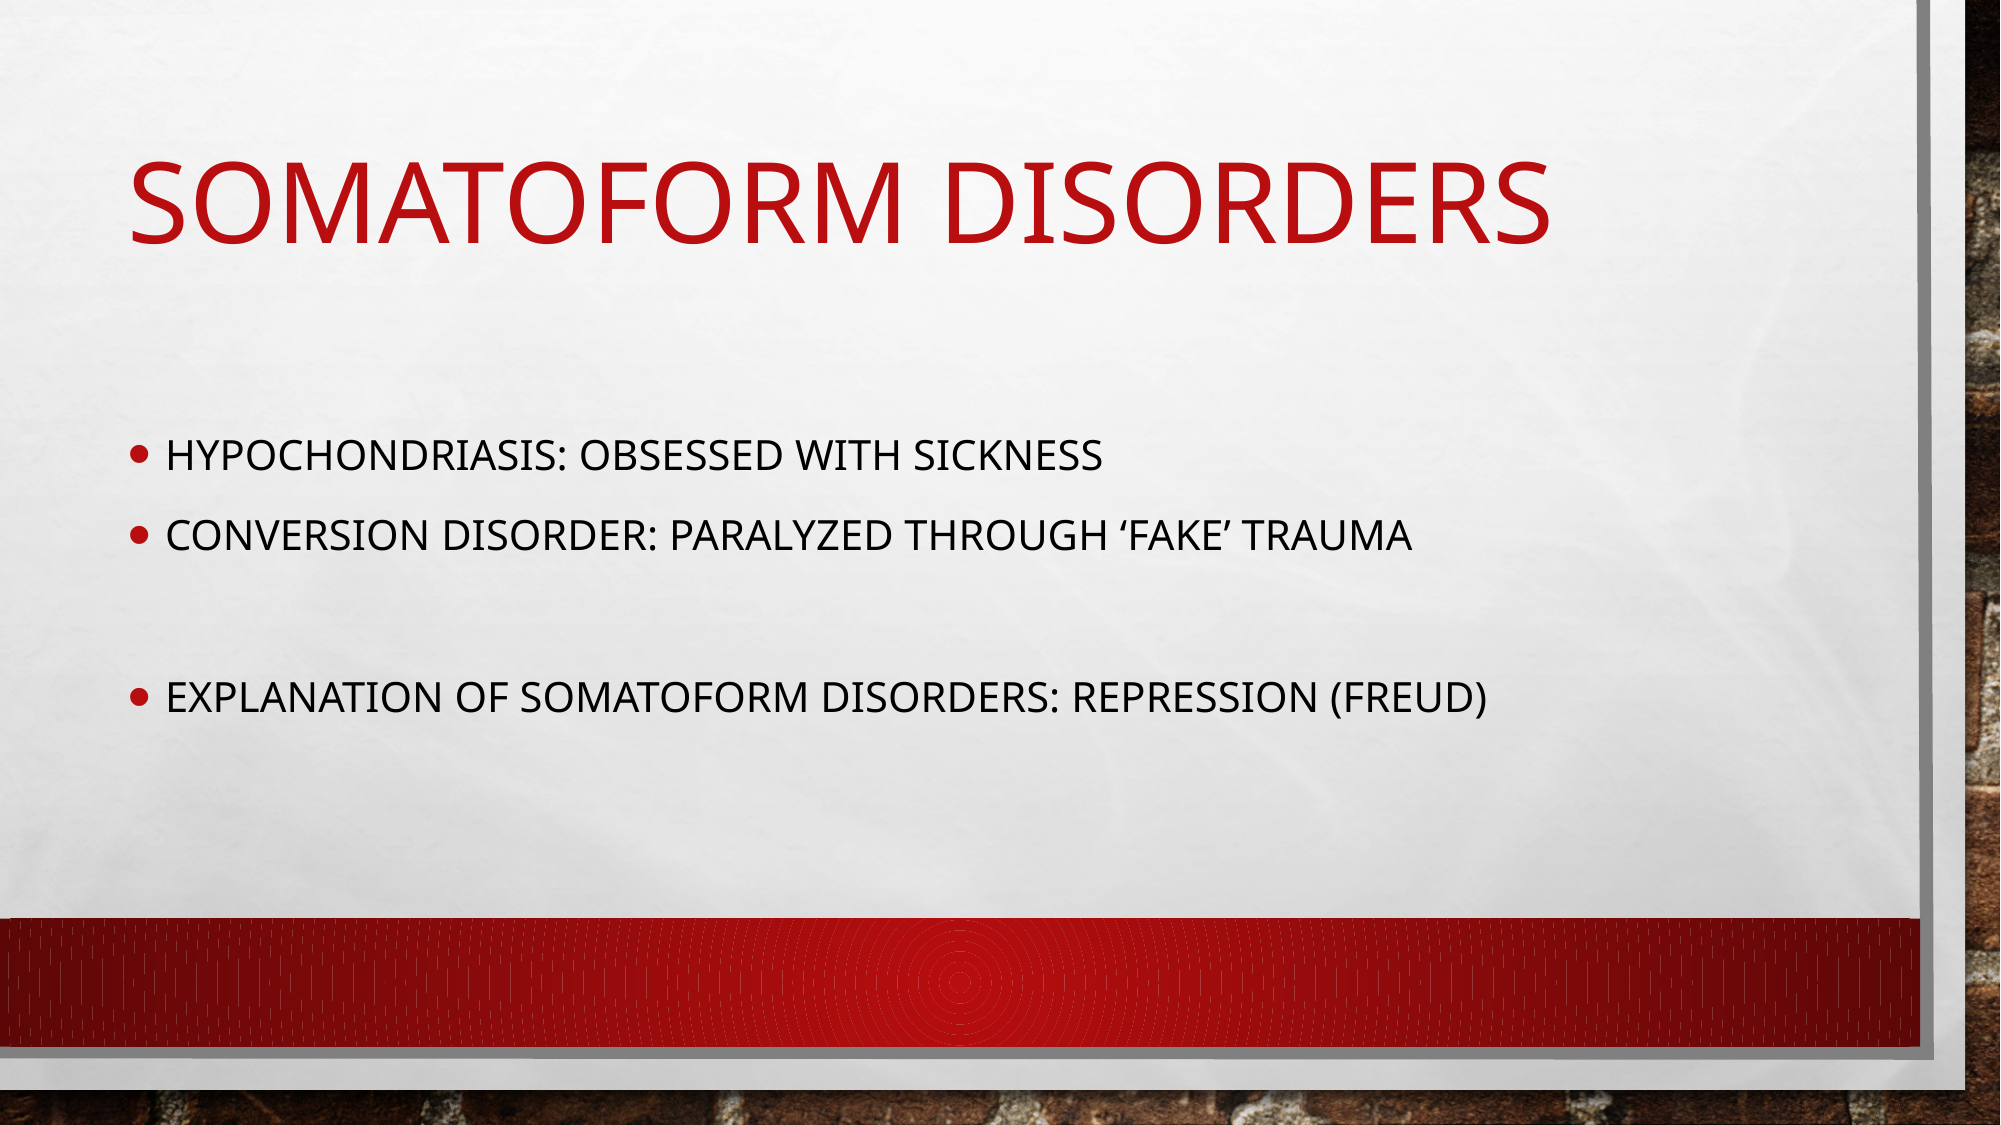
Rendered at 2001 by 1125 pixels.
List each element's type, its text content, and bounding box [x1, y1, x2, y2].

list Hypochondriasis: obsessed with sickness Conversion disorder: paralyzed through ‘fake’ trauma Explanation of somatoform disorders: repression (freud) [112, 338, 1818, 882]
title Somatoform disorders [112, 112, 1818, 302]
picture [0, 0, 2000, 1125]
